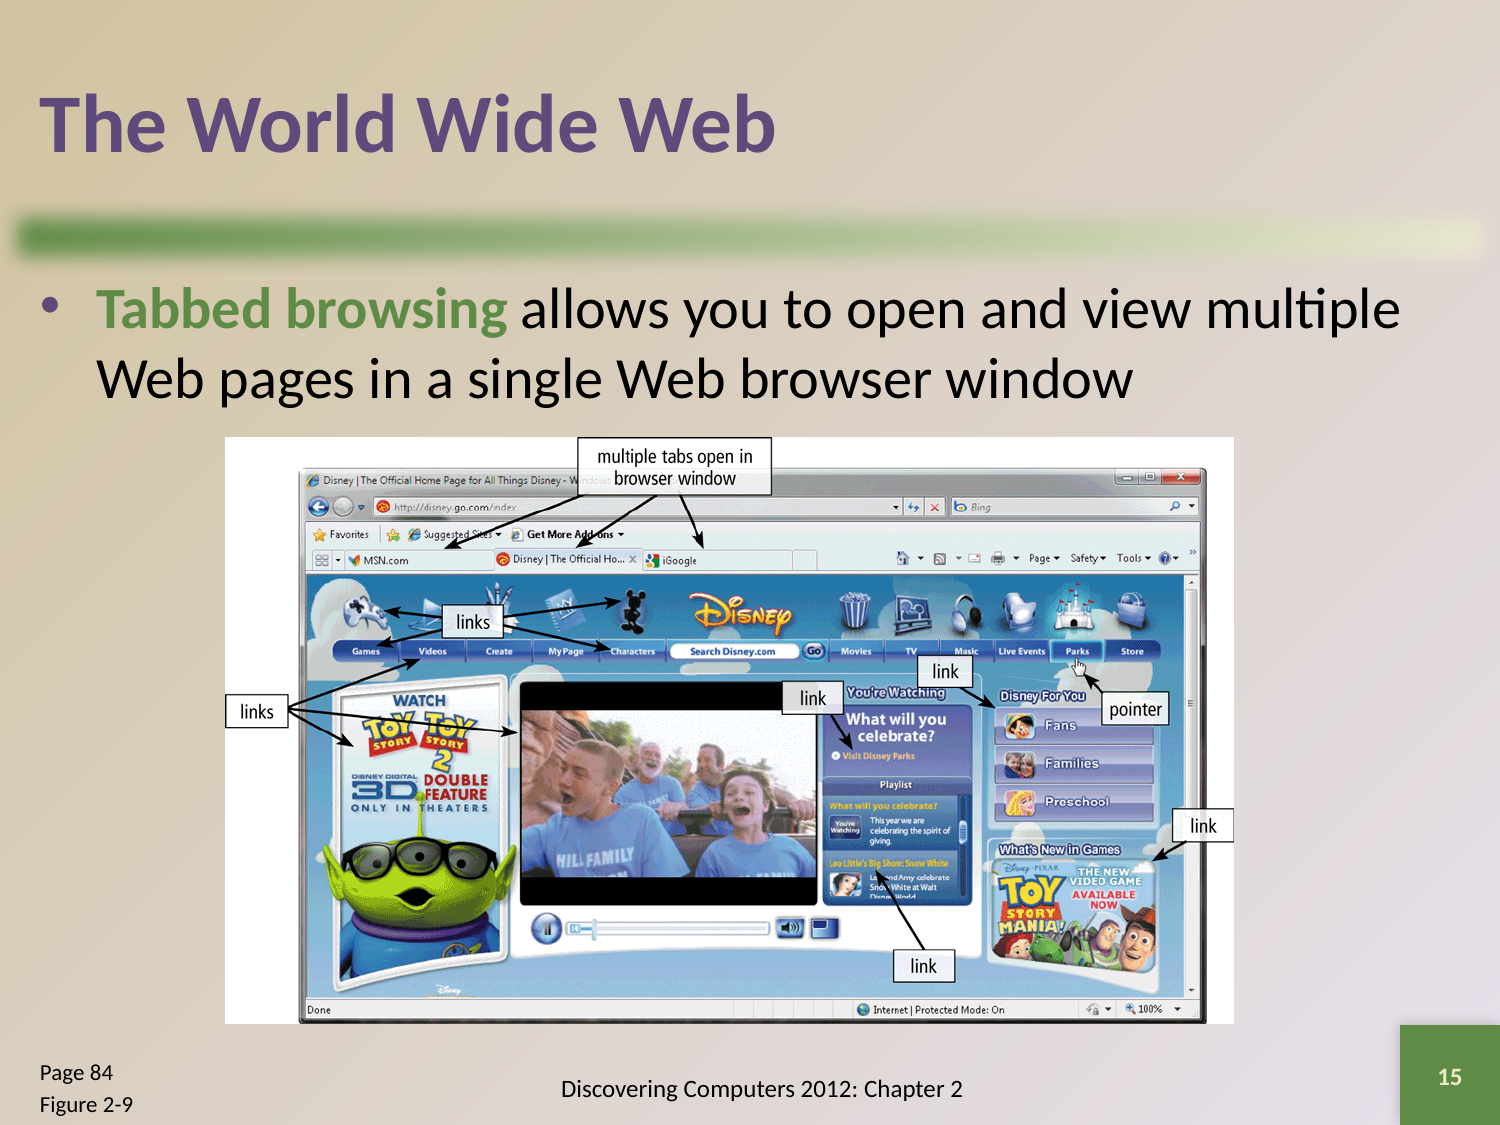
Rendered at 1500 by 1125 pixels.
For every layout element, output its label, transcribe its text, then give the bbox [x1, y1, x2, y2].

title The World Wide Web [24, 24, 1475, 213]
slide_number 15 [1400, 1025, 1500, 1125]
footer Discovering Computers 2012: Chapter 2 [450, 1050, 1075, 1125]
list Tabbed browsing allows you to open and view multiple Web pages in a single Web browser window [24, 262, 1475, 1025]
picture [224, 437, 1234, 1024]
list Page 84 Figure 2-9 [24, 1050, 300, 1125]
